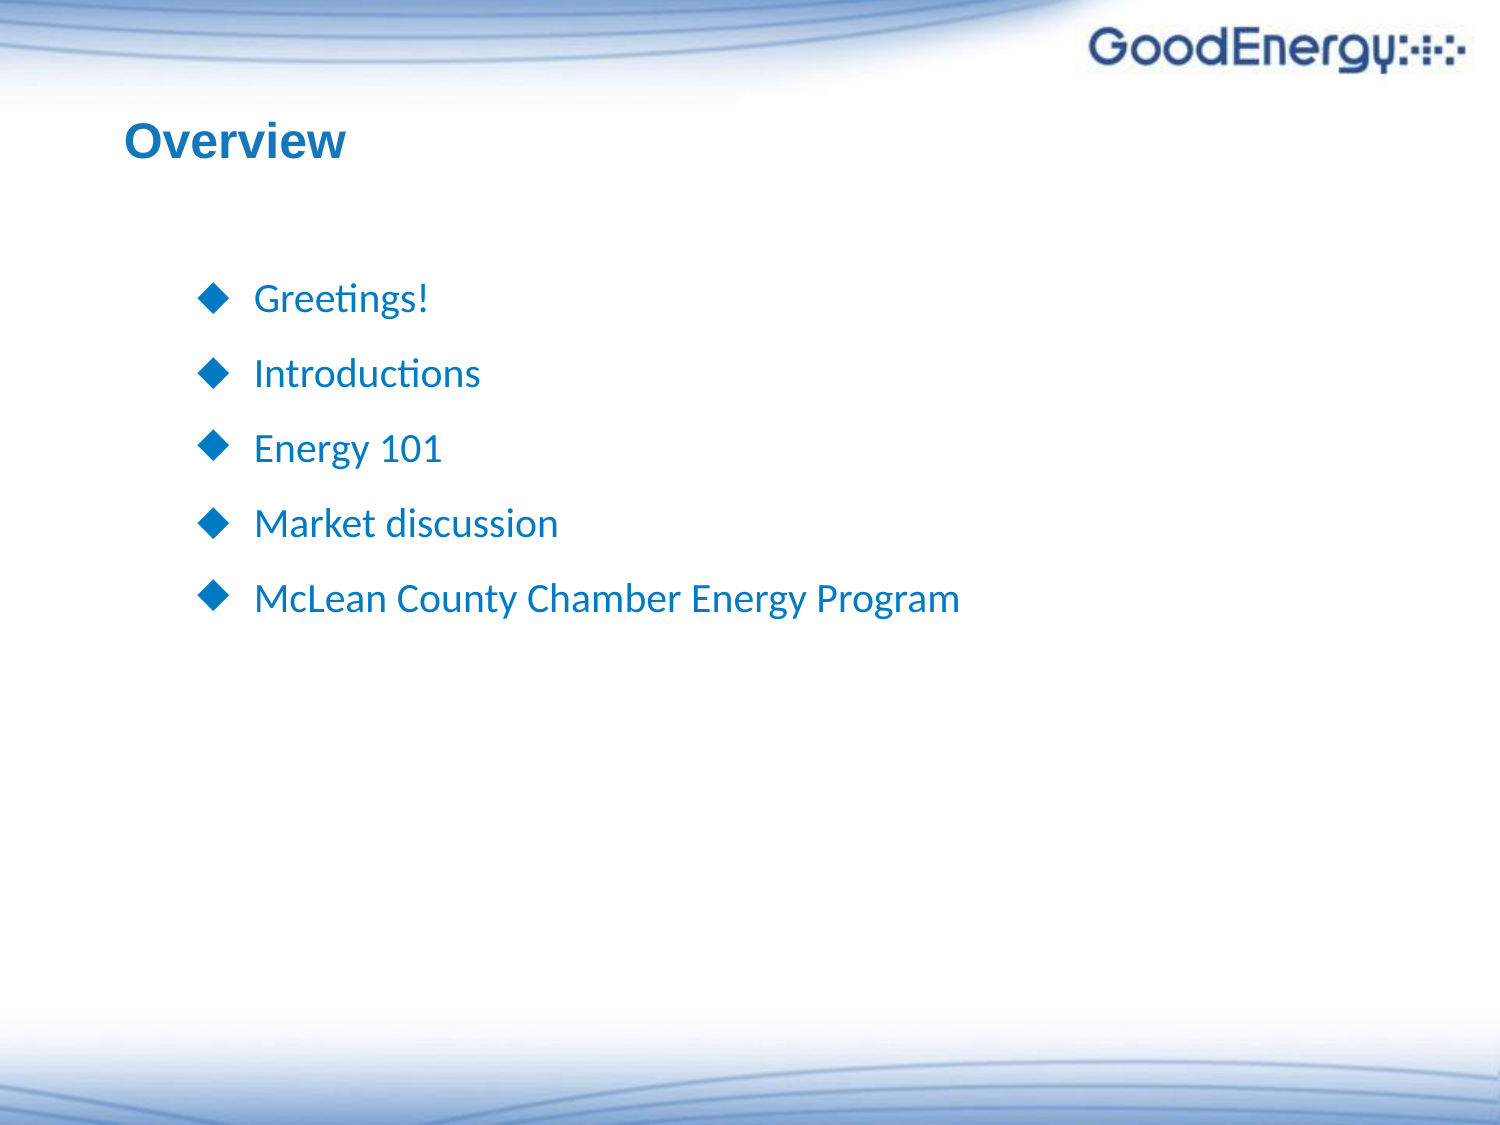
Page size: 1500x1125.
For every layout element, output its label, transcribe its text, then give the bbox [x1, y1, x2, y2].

text_box Greetings! Introductions Energy 101 Market discussion McLean County Chamber Energy Program [107, 238, 1393, 731]
text_box Overview [108, 115, 1394, 175]
picture [0, 0, 1500, 1125]
